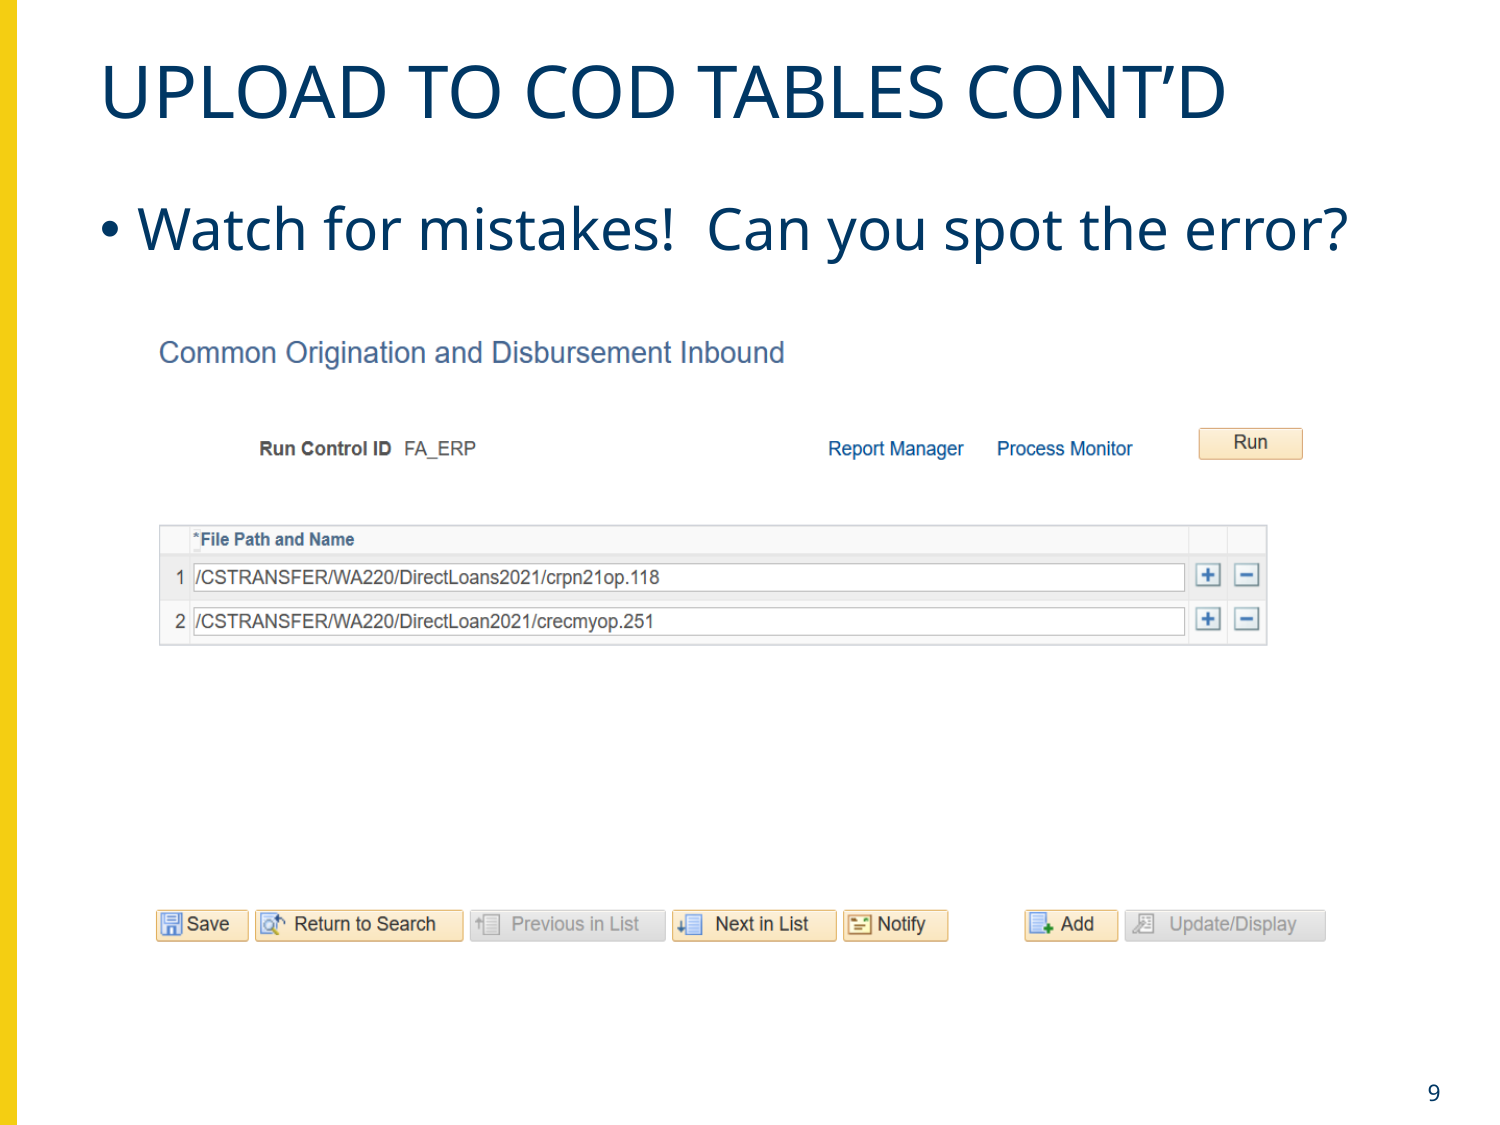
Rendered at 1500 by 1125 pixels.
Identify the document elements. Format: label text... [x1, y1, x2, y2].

picture [132, 297, 1401, 967]
slide_number 9 [1380, 1071, 1456, 1103]
title Upload to cod tables cont’d [85, 48, 1448, 178]
list Watch for mistakes! Can you spot the error? [85, 192, 1453, 1008]
